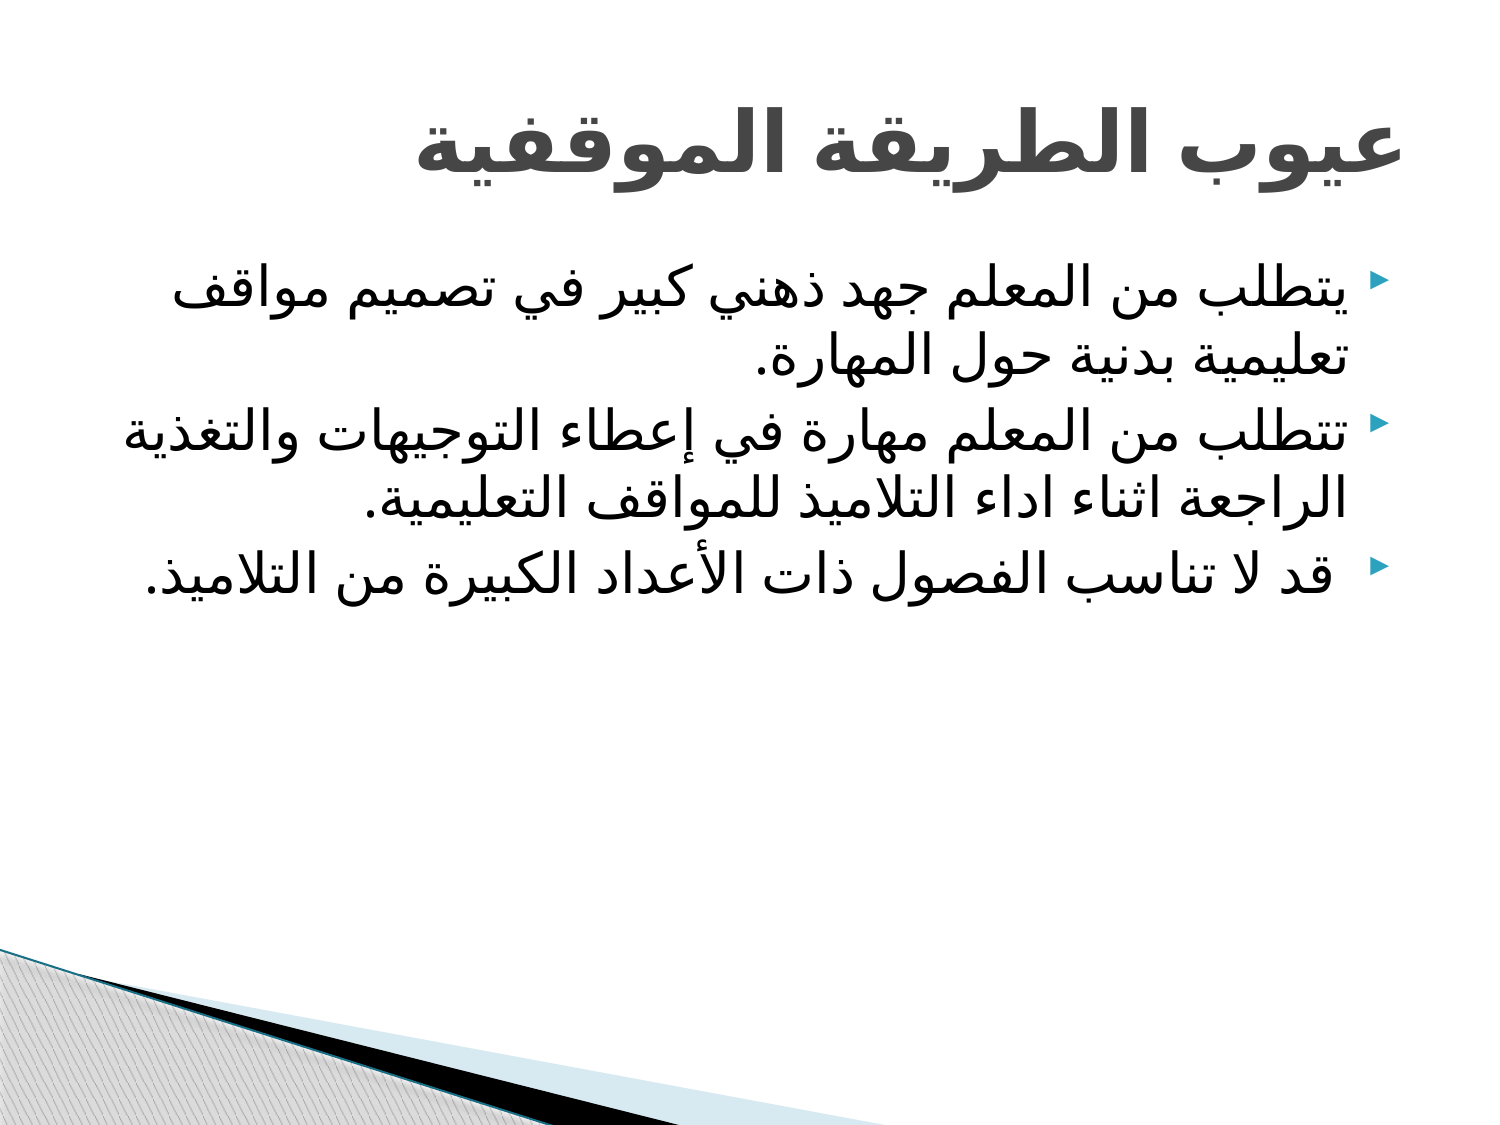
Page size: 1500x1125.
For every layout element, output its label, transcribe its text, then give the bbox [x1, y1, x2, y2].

title عيوب الطريقة الموقفية [75, 45, 1425, 233]
list يتطلب من المعلم جهد ذهني كبير في تصميم مواقف تعليمية بدنية حول المهارة. تتطلب من المعلم مهارة في إعطاء التوجيهات والتغذية الراجعة اثناء اداء التلاميذ للمواقف التعليمية. قد لا تناسب الفصول ذات الأعداد الكبيرة من التلاميذ. [75, 243, 1425, 986]
